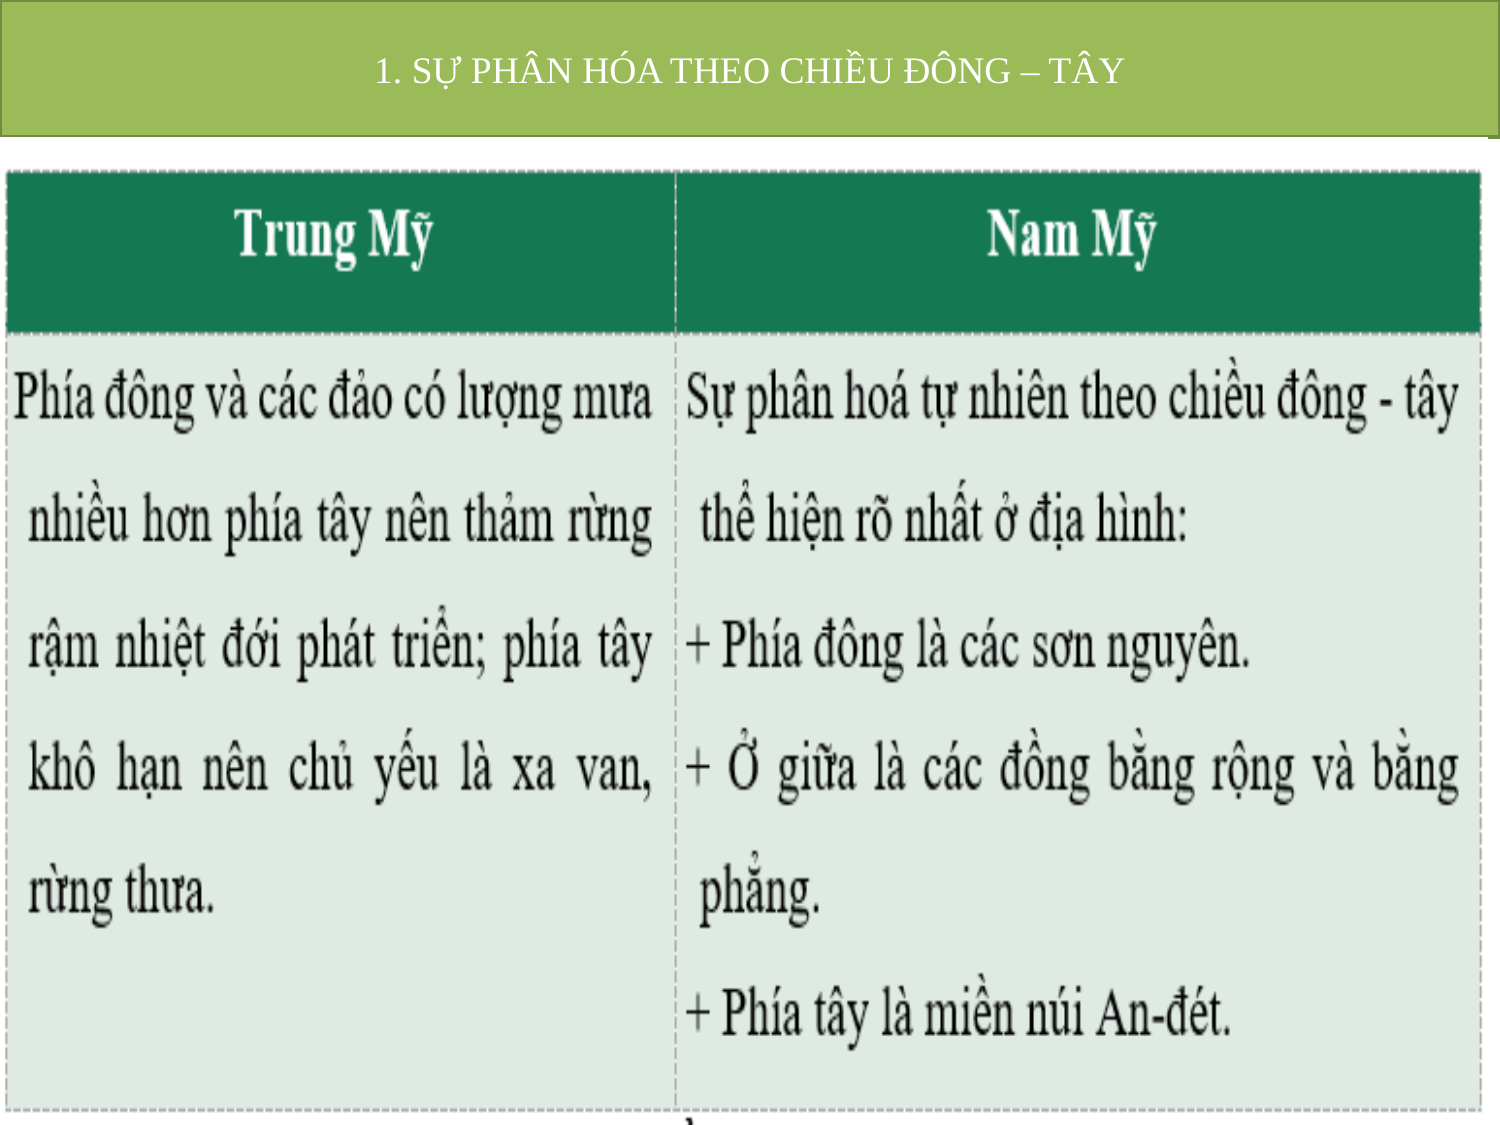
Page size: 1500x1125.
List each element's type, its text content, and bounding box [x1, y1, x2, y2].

picture [0, 137, 1488, 1125]
text_box 1. SỰ PHÂN HÓA THEO CHIỀU ĐÔNG – TÂY [0, 0, 1500, 139]
